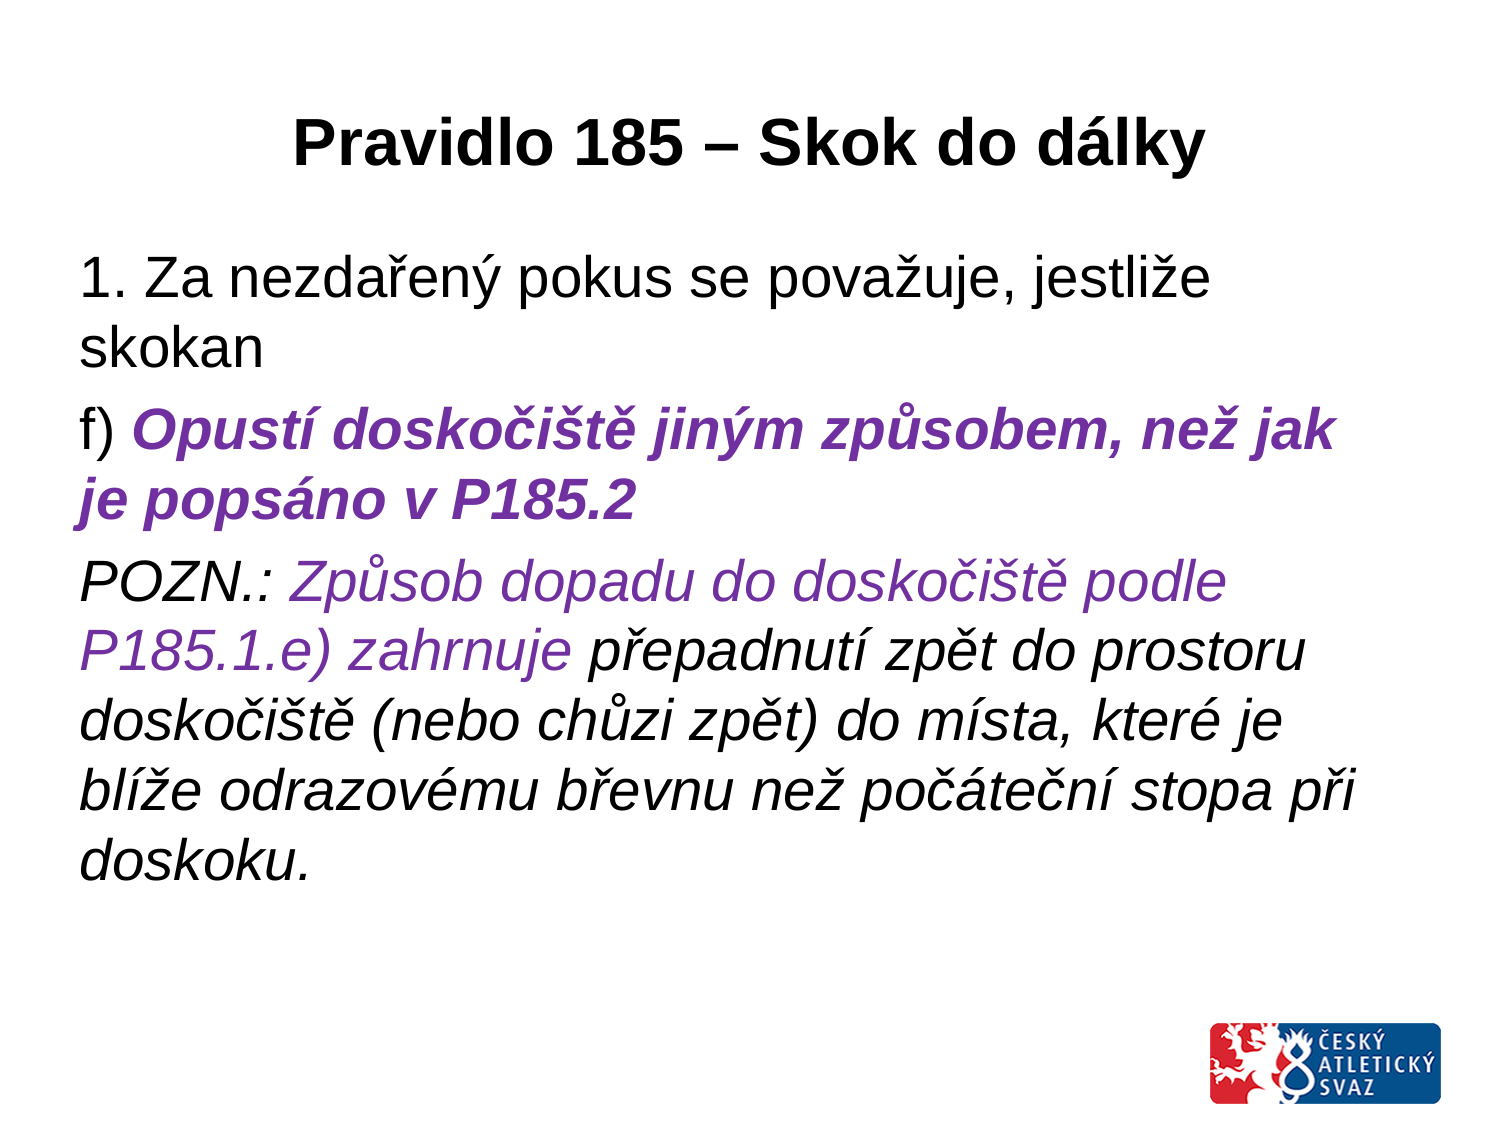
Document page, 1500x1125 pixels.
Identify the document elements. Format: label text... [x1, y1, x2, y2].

list 1. Za nezdařený pokus se považuje, jestliže skokan f) Opustí doskočiště jiným způsobem, než jak je popsáno v P185.2 POZN.: Způsob dopadu do doskočiště podle P185.1.e) zahrnuje přepadnutí zpět do prostoru doskočiště (nebo chůzi zpět) do místa, které je blíže odrazovému břevnu než počáteční stopa při doskoku. [64, 231, 1415, 975]
picture [1210, 1023, 1441, 1104]
title Pravidlo 185 – Skok do dálky [75, 45, 1425, 233]
